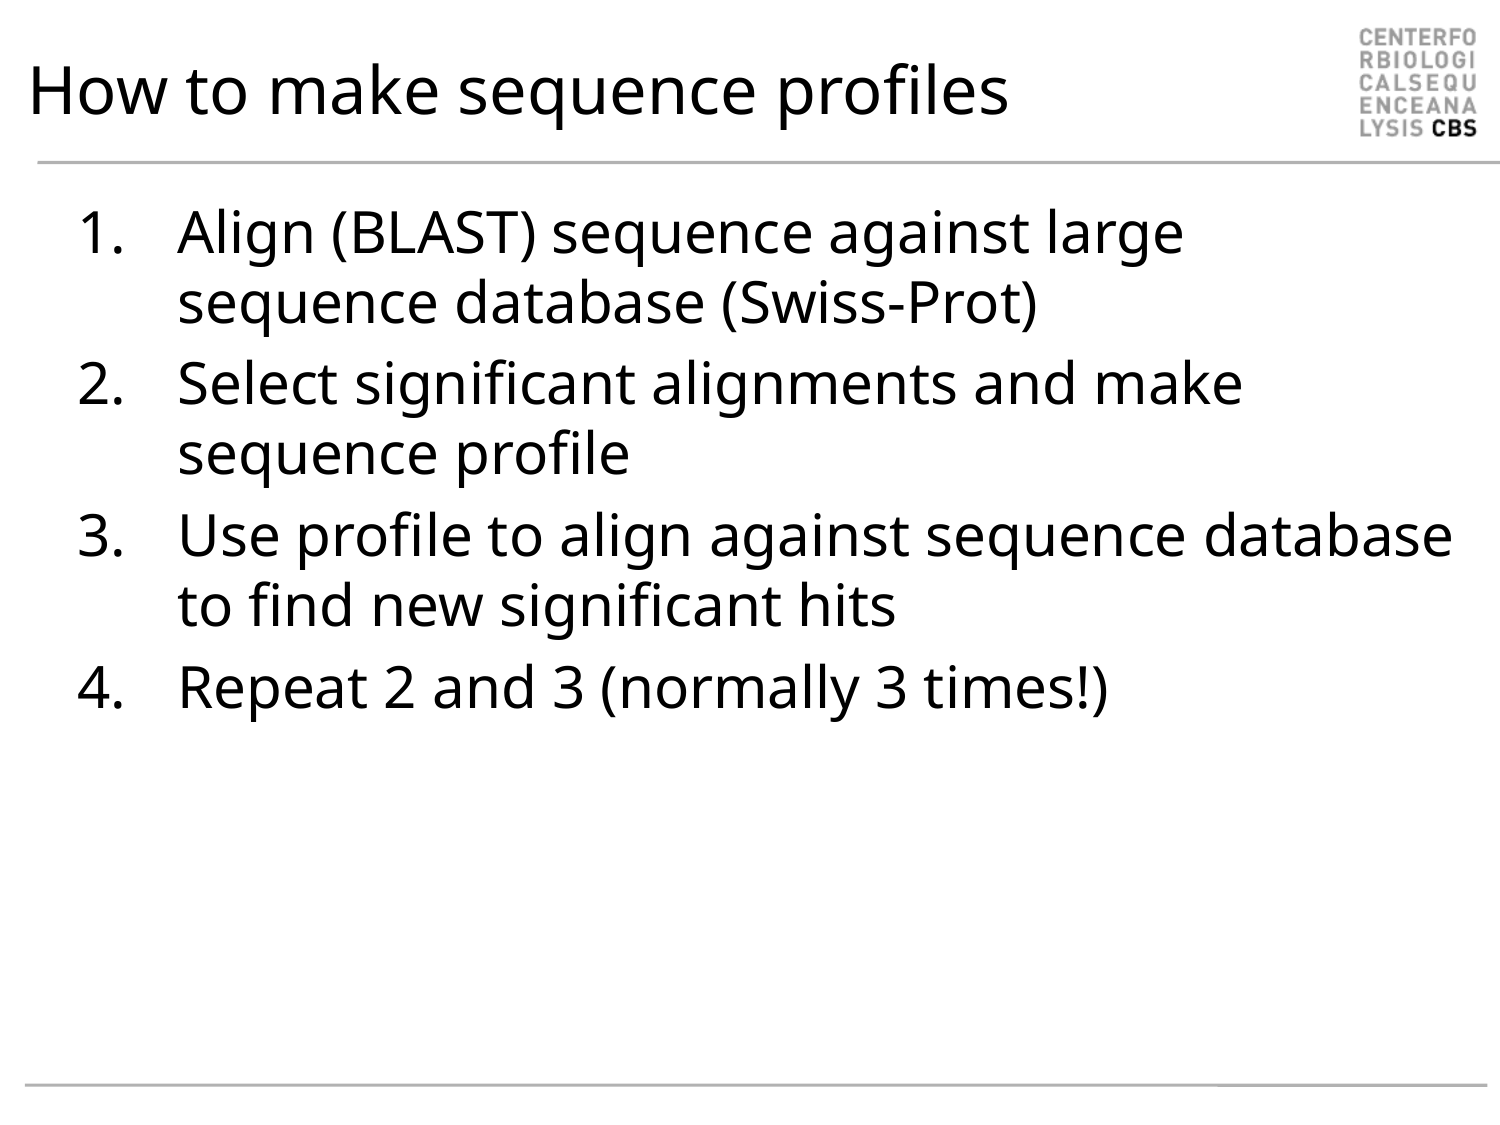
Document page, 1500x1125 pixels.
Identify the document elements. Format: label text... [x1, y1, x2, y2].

list Align (BLAST) sequence against large sequence database (Swiss-Prot) Select significant alignments and make sequence profile Use profile to align against sequence database to find new significant hits Repeat 2 and 3 (normally 3 times!) [62, 187, 1475, 1025]
picture [1350, 12, 1488, 150]
title How to make sequence profiles [12, 49, 1188, 126]
